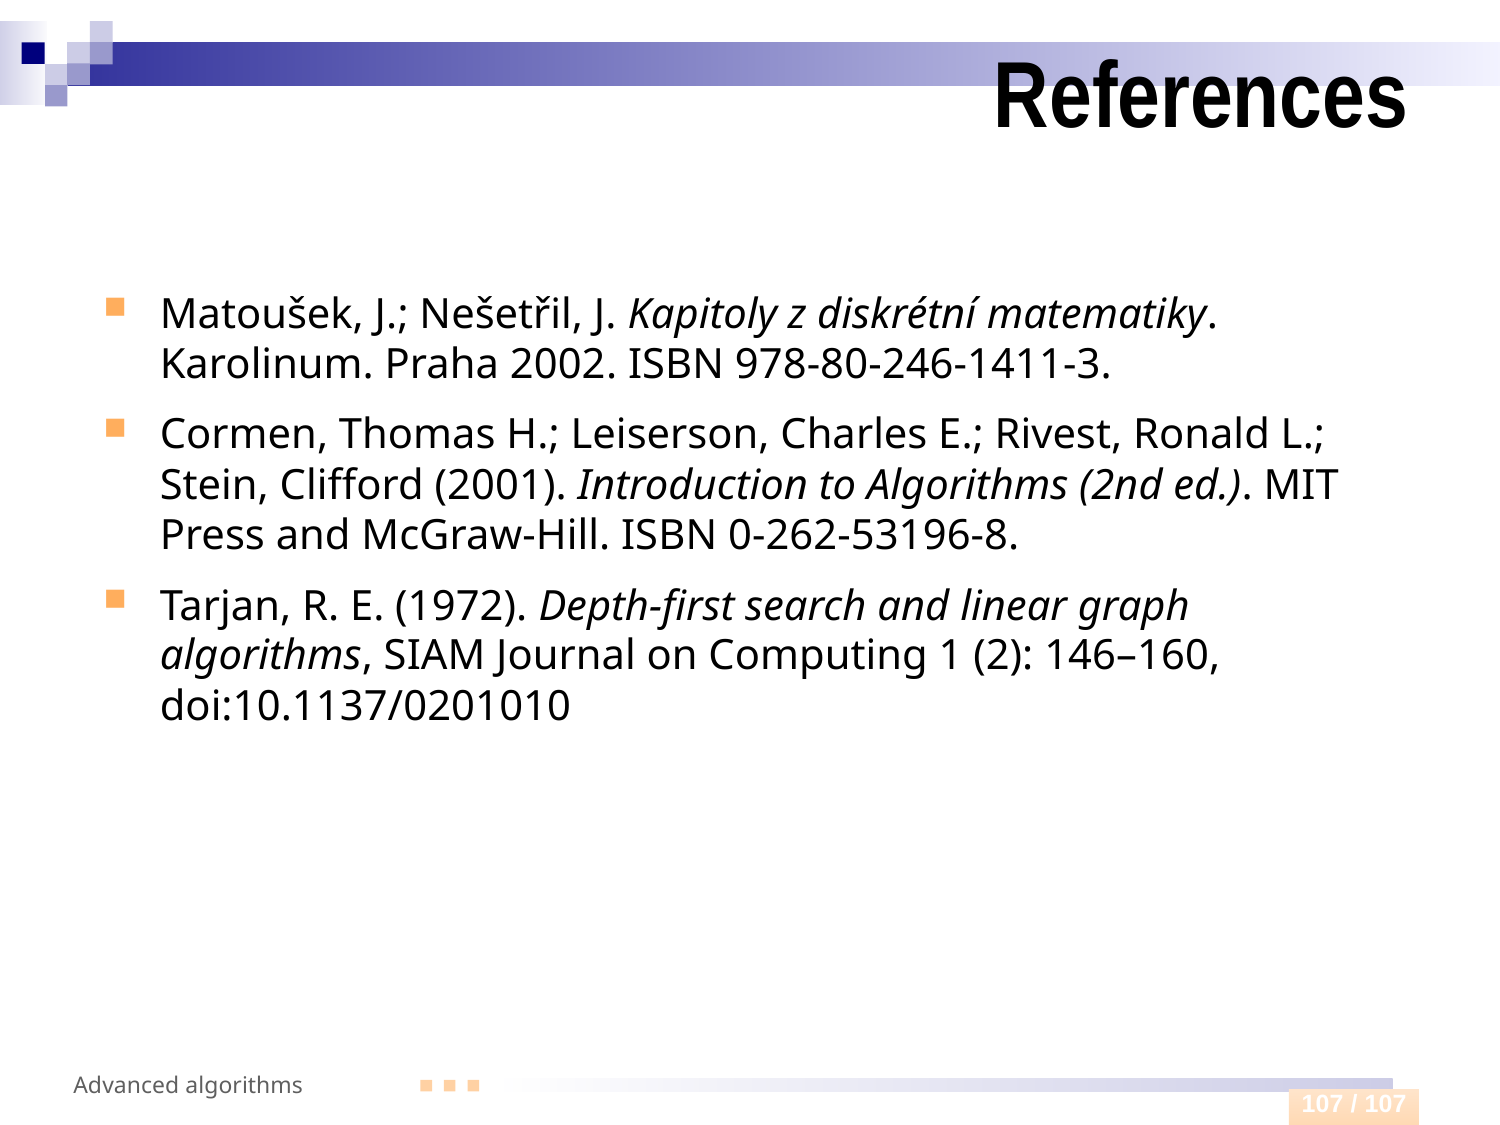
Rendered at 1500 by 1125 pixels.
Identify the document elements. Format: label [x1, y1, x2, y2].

title [76, 30, 1424, 150]
list [88, 278, 1412, 1000]
